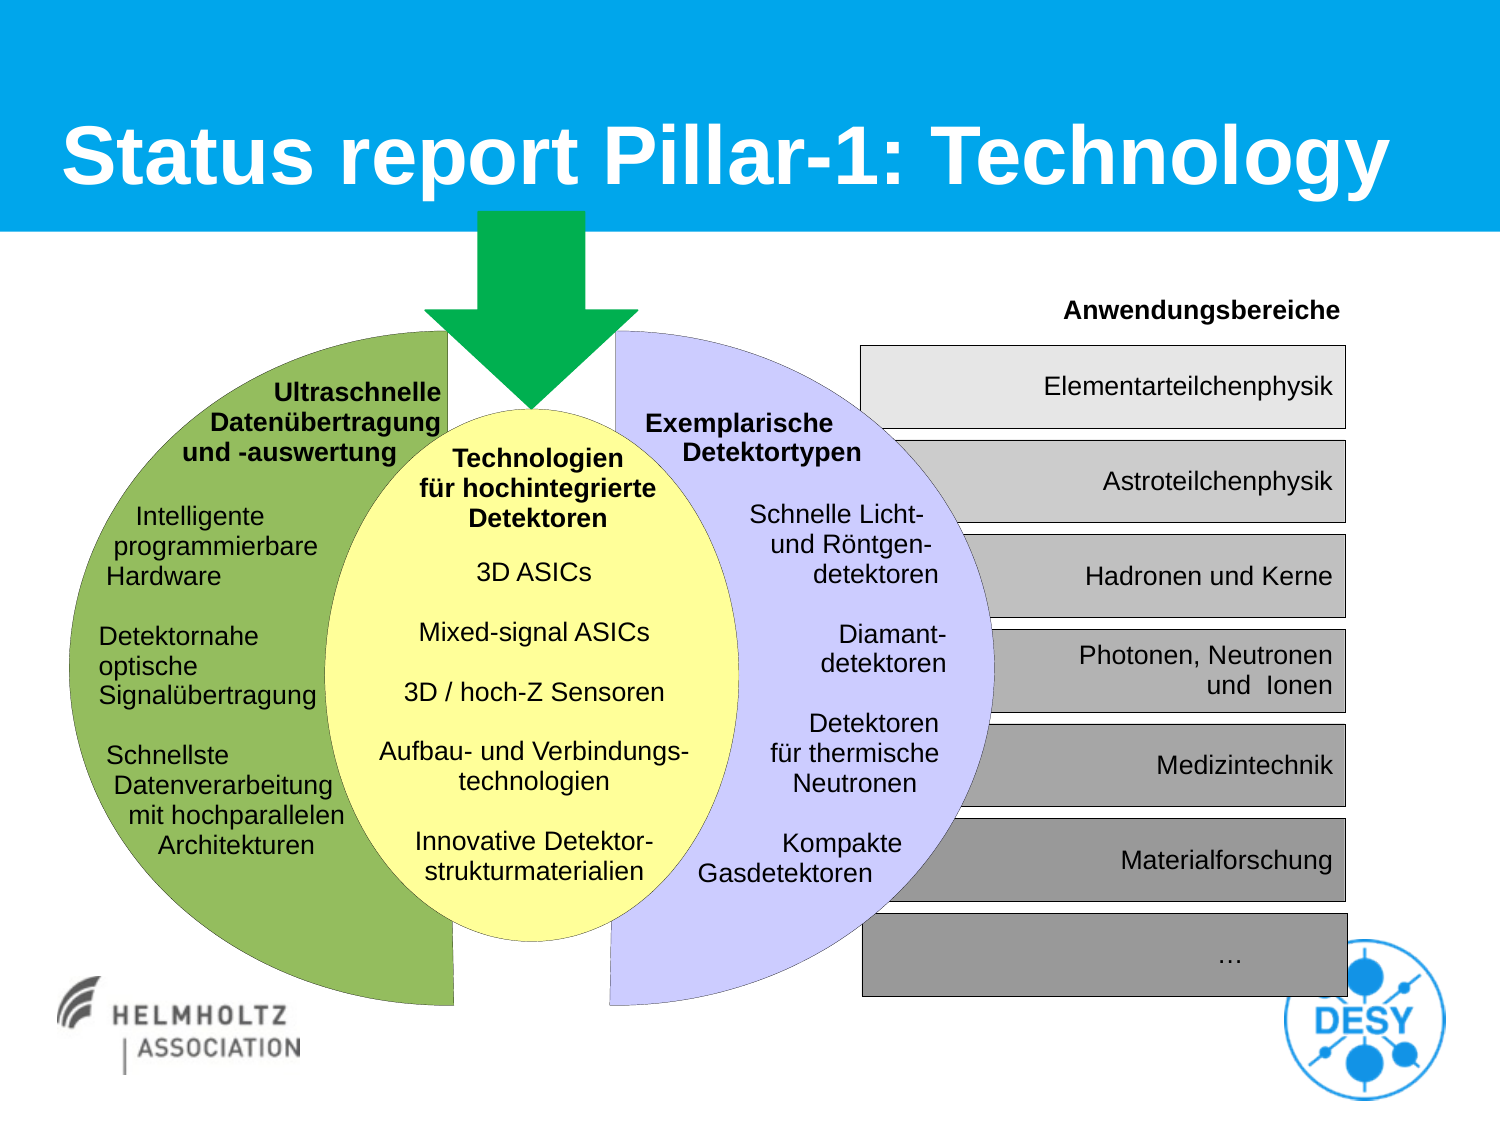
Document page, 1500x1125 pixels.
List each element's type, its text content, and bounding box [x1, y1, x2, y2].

picture [57, 288, 1446, 1101]
title Status report Pillar-1: Technology [46, 0, 1444, 208]
text_box [478, 211, 585, 287]
